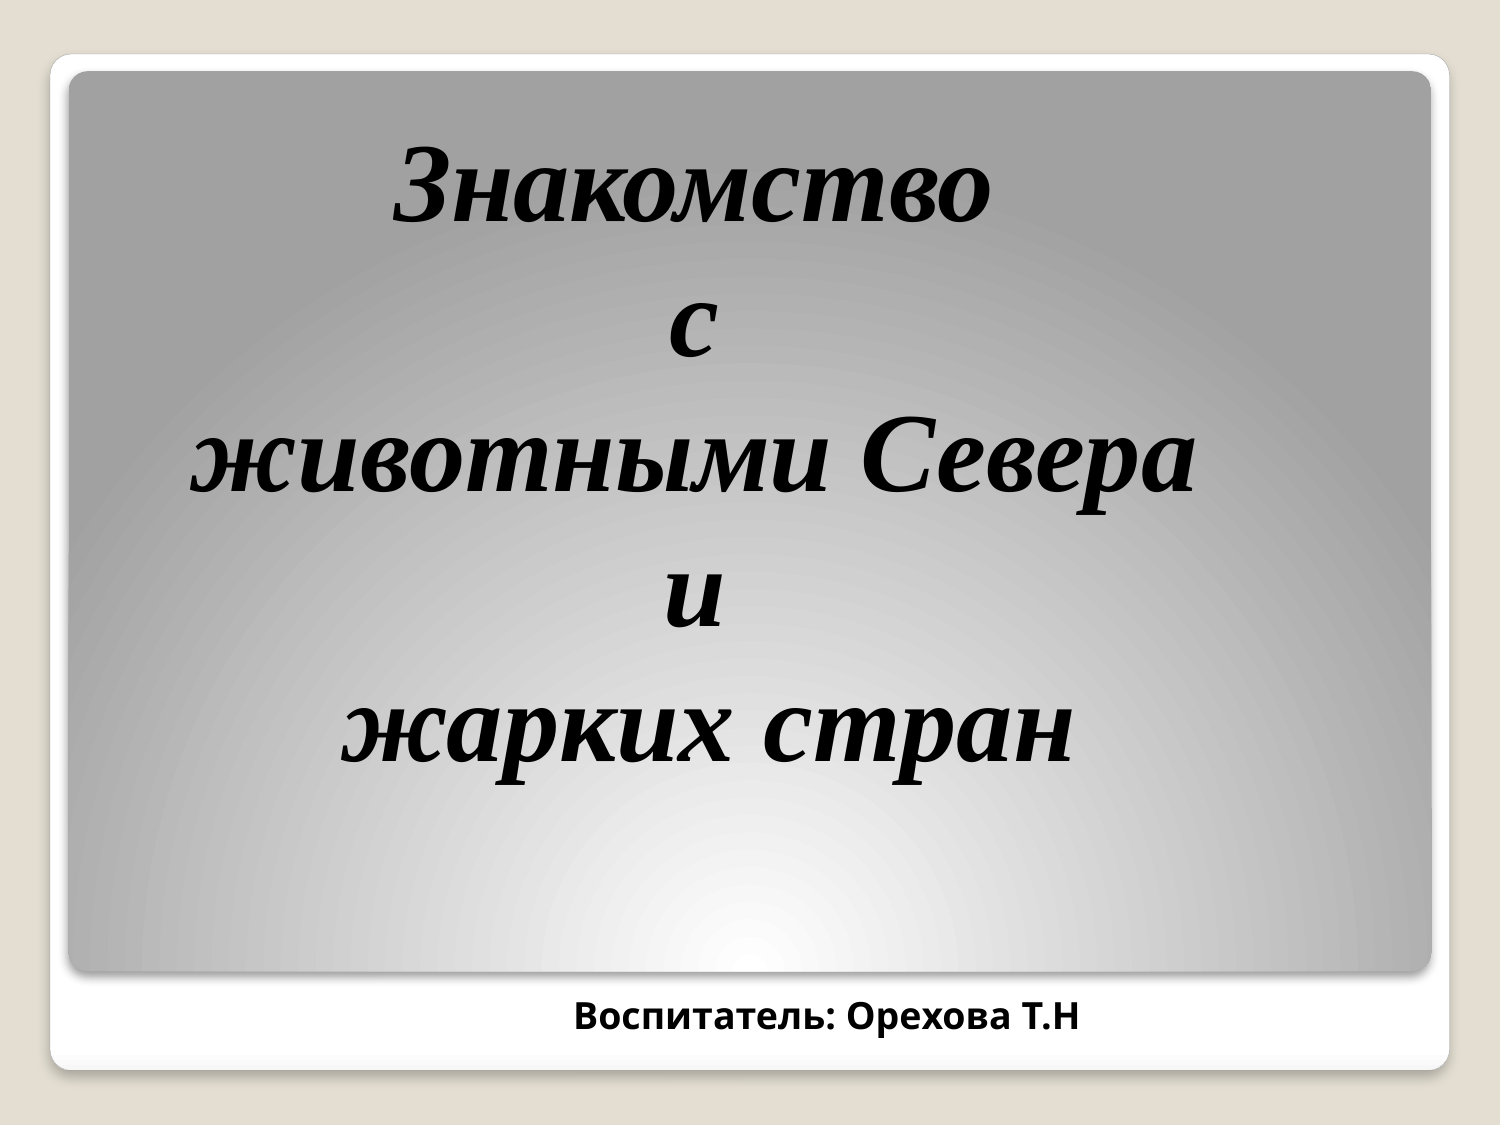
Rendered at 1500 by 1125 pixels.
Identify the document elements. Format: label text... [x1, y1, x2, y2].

text_box Воспитатель: Орехова Т.Н [558, 984, 1097, 1045]
text_box Знакомство с животными Севера и жарких стран [135, 101, 1282, 927]
